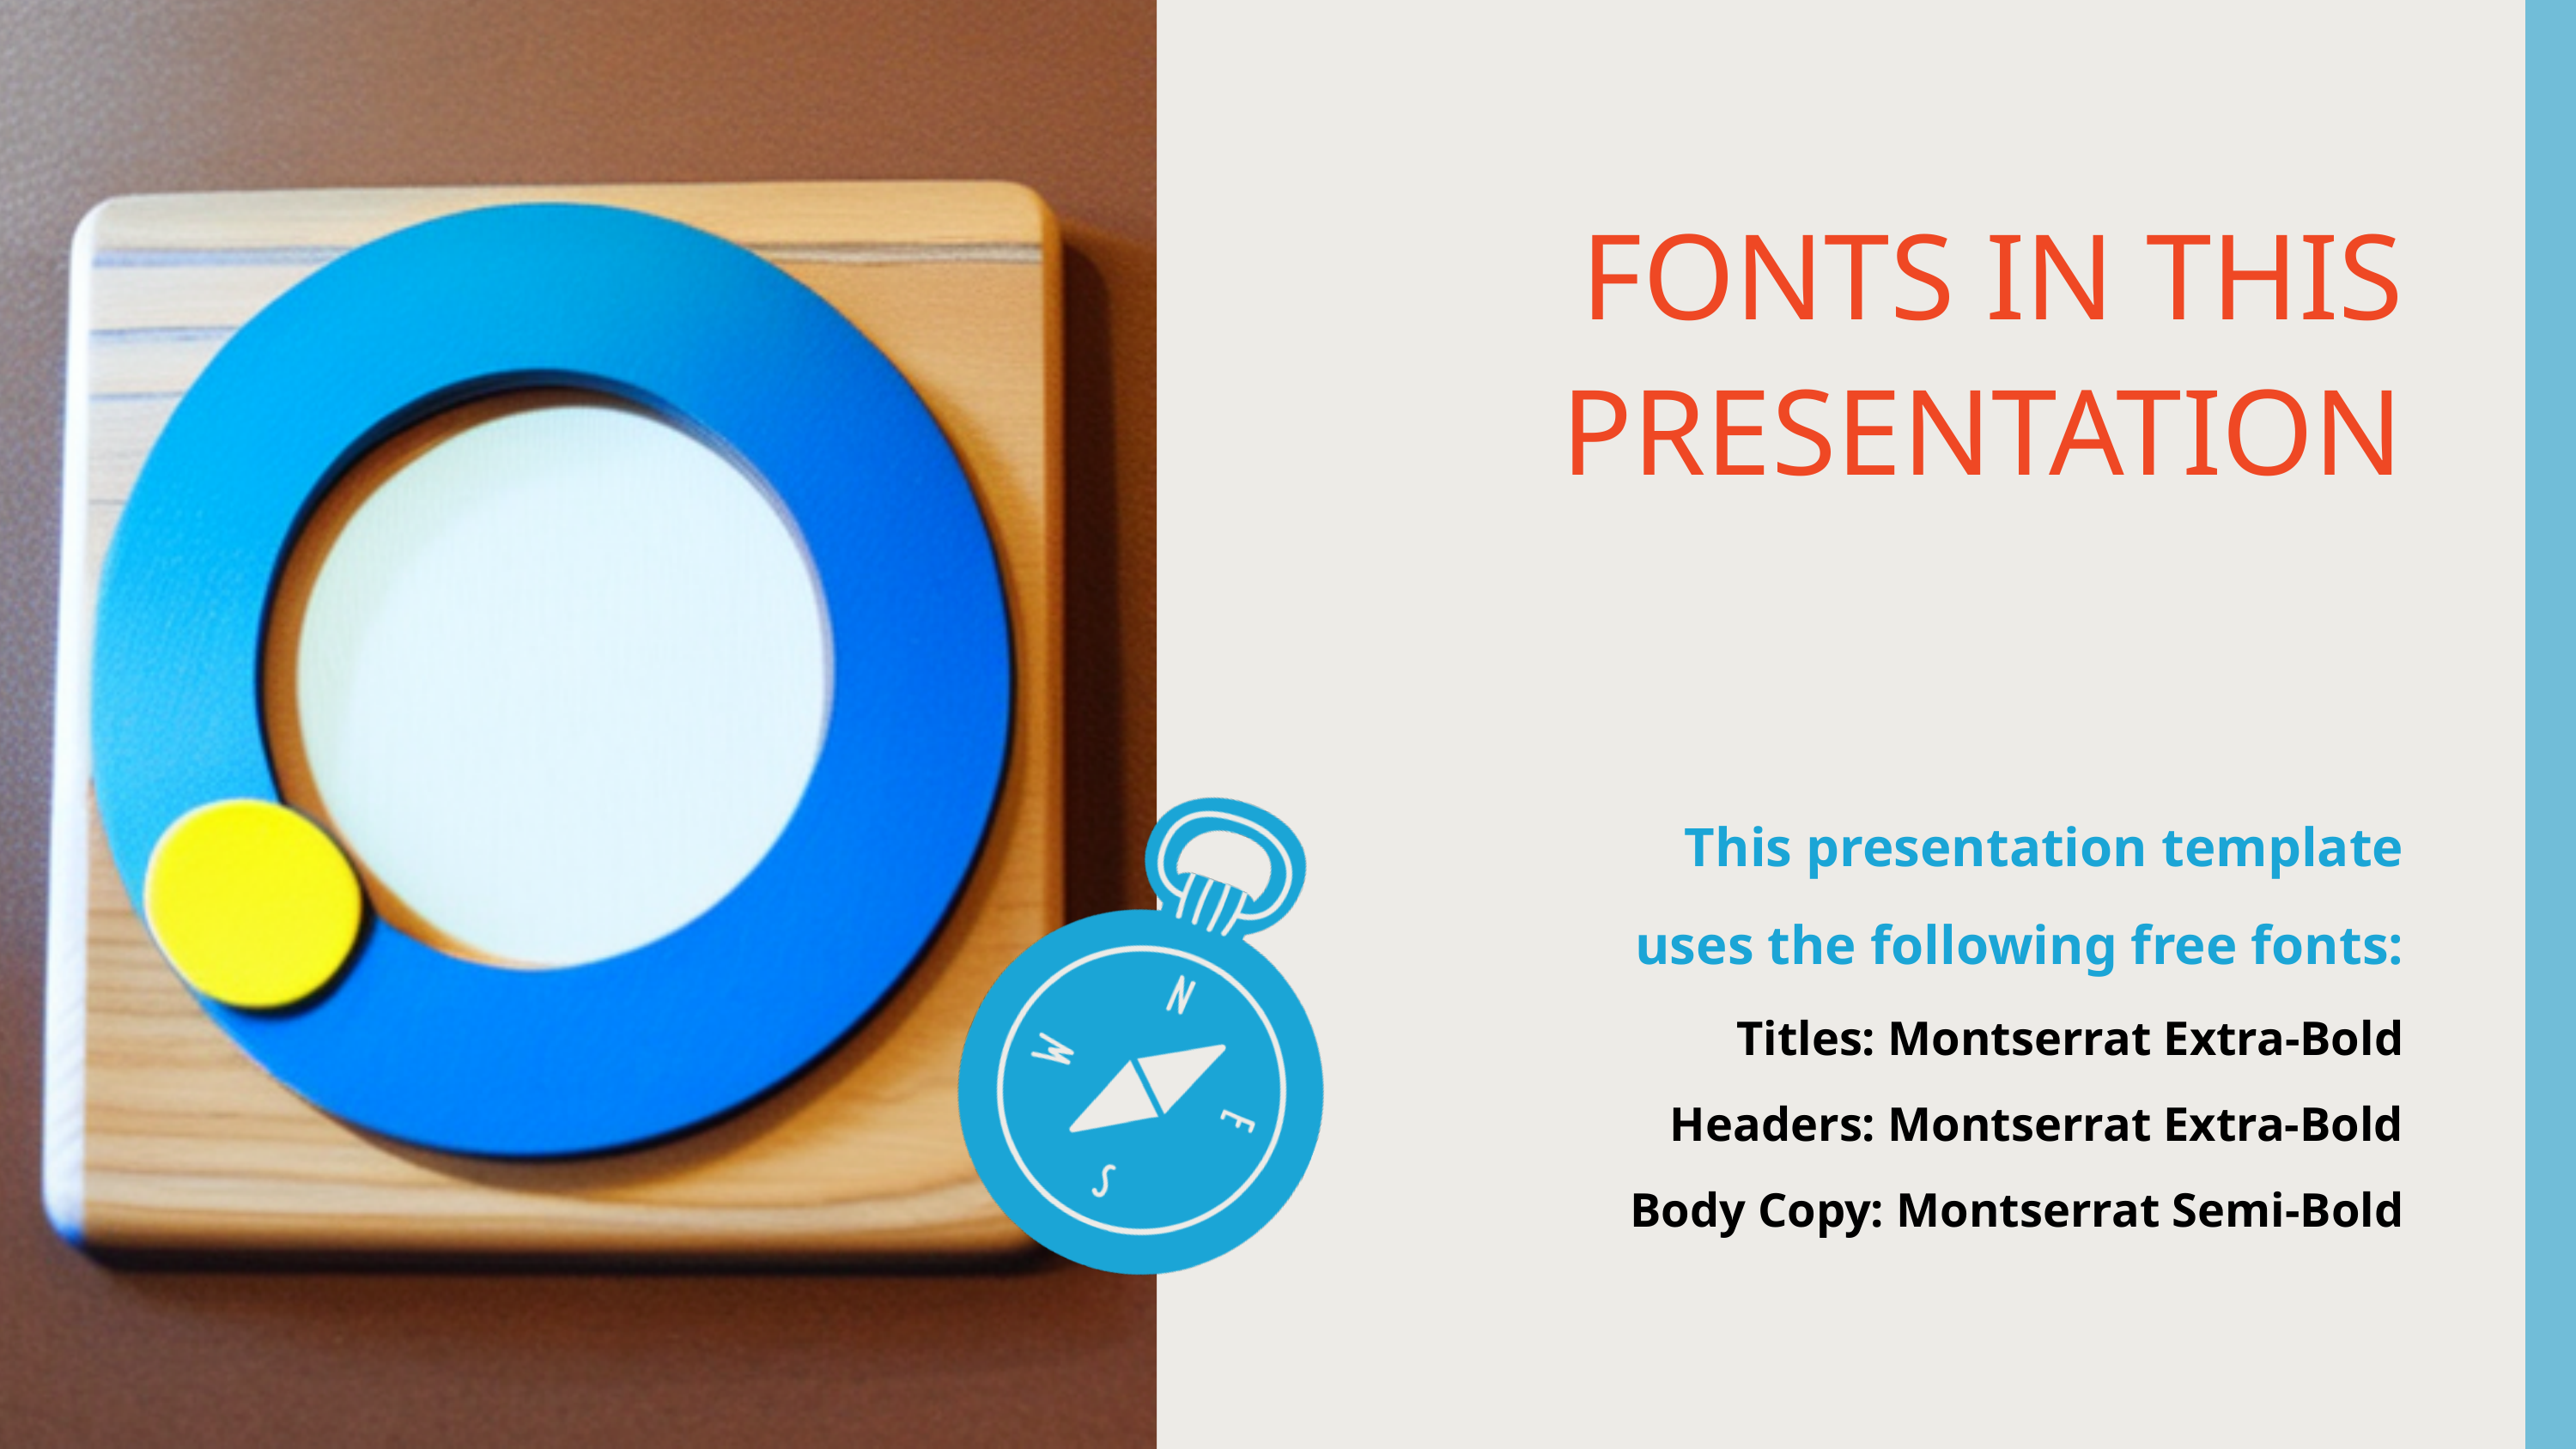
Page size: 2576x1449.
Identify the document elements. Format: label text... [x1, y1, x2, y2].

picture [0, 0, 1426, 1449]
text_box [1494, 779, 2405, 1186]
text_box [1979, 501, 2576, 948]
text_box FONTS IN THIS PRESENTATION [1373, 187, 2404, 499]
